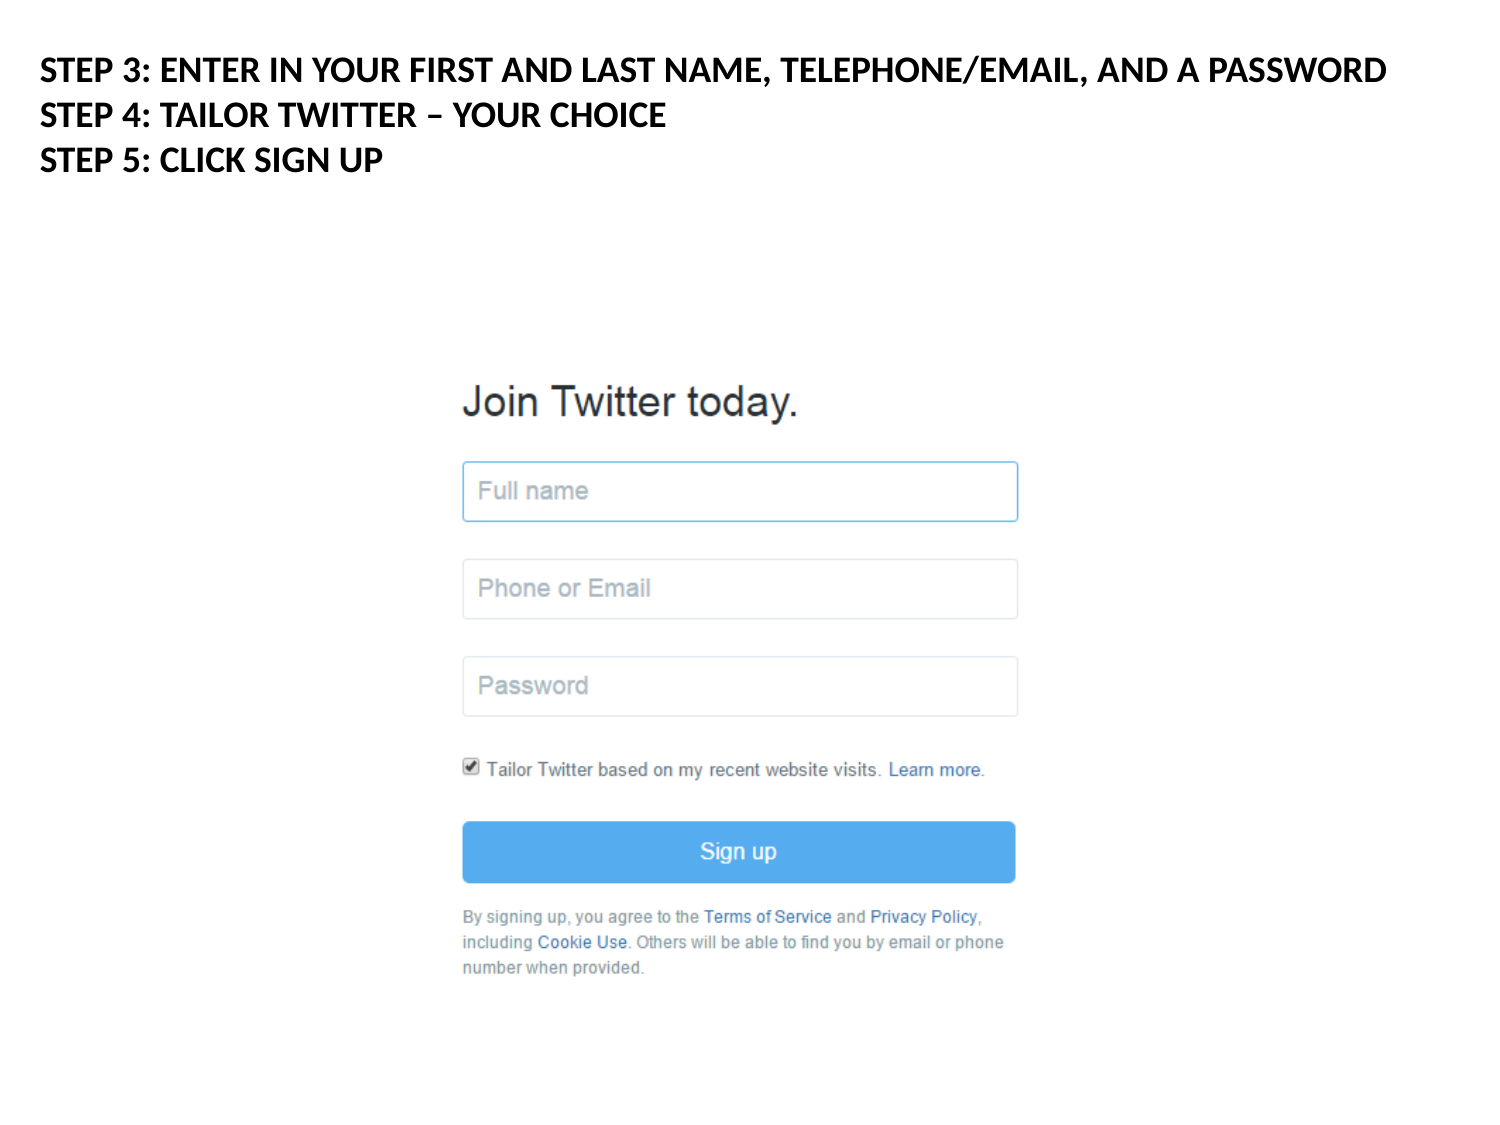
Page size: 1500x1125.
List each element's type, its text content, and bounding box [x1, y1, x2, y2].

picture [346, 249, 1155, 982]
text_box STEP 3: ENTER IN YOUR FIRST AND LAST NAME, TELEPHONE/EMAIL, AND A PASSWORD STEP 4: TAILOR TWITTER – YOUR CHOICE STEP 5: CLICK SIGN UP [24, 37, 1476, 188]
